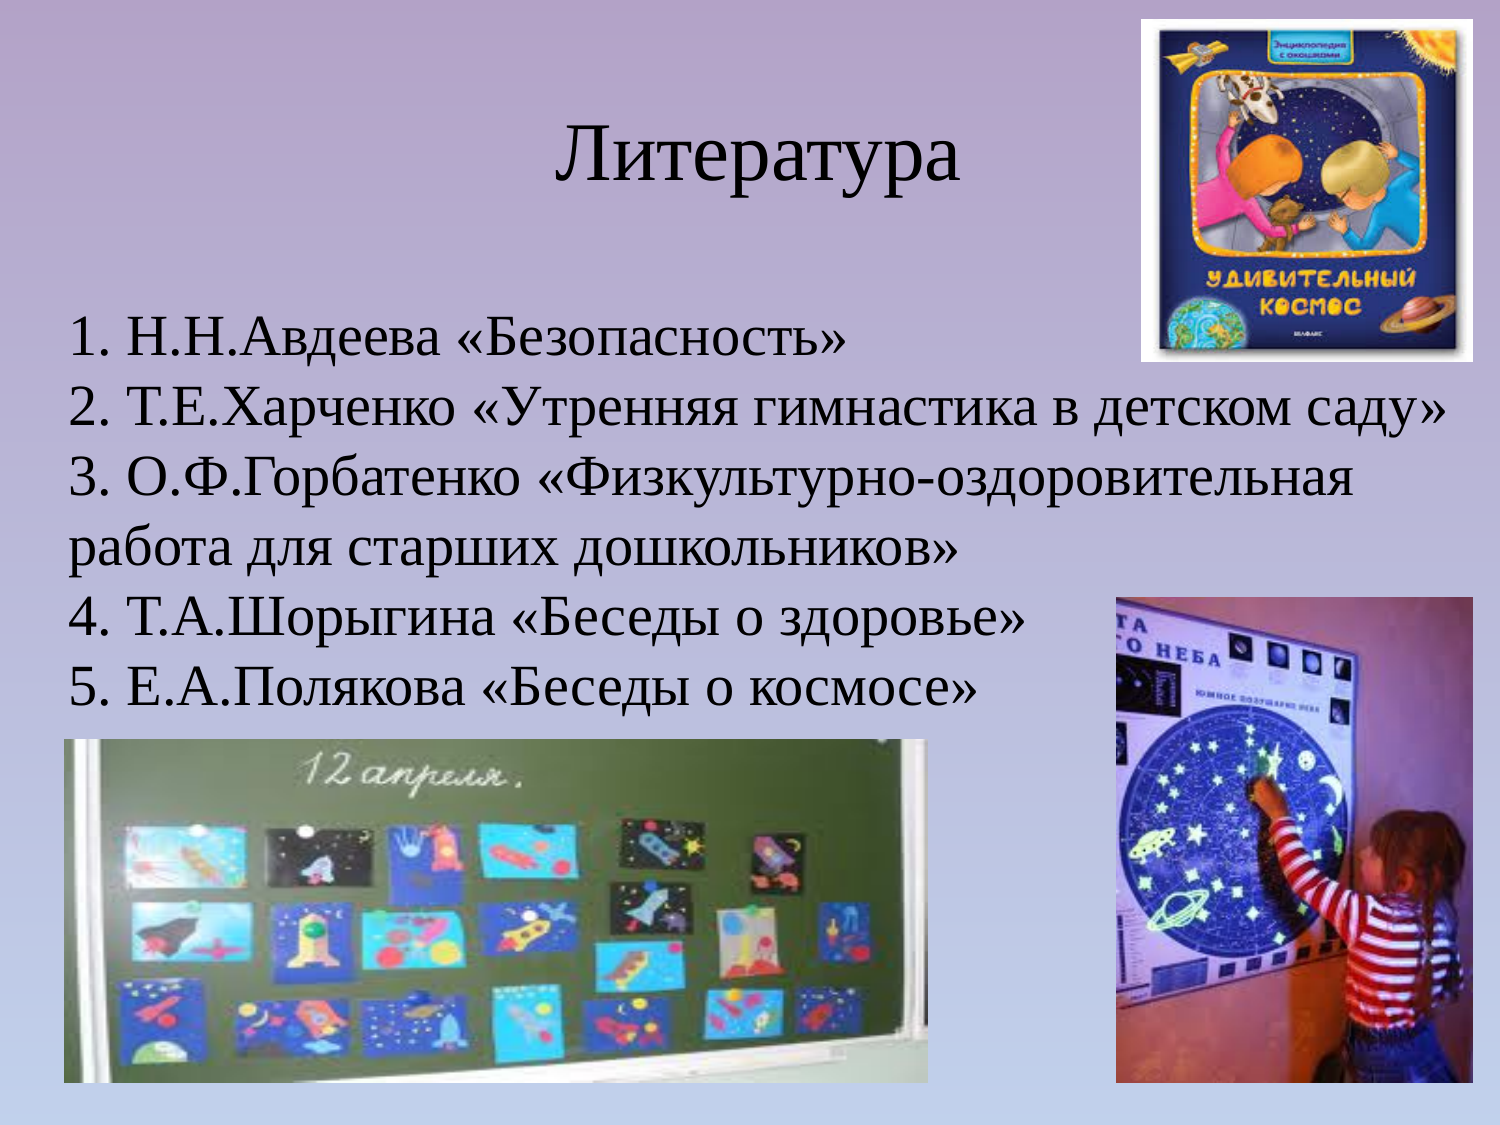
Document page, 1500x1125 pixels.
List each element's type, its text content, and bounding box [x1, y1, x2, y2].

picture [64, 739, 928, 1083]
text_box Литература 1. Н.Н.Авдеева «Безопасность» 2. Т.Е.Харченко «Утренняя гимнастика в детском саду» 3. О.Ф.Горбатенко «Физкультурно-оздоровительная работа для старших дошкольников» 4. Т.А.Шорыгина «Беседы о здоровье» 5. Е.А.Полякова «Беседы о космосе» [53, 89, 1465, 725]
picture [1115, 597, 1473, 1083]
picture [1140, 18, 1473, 362]
